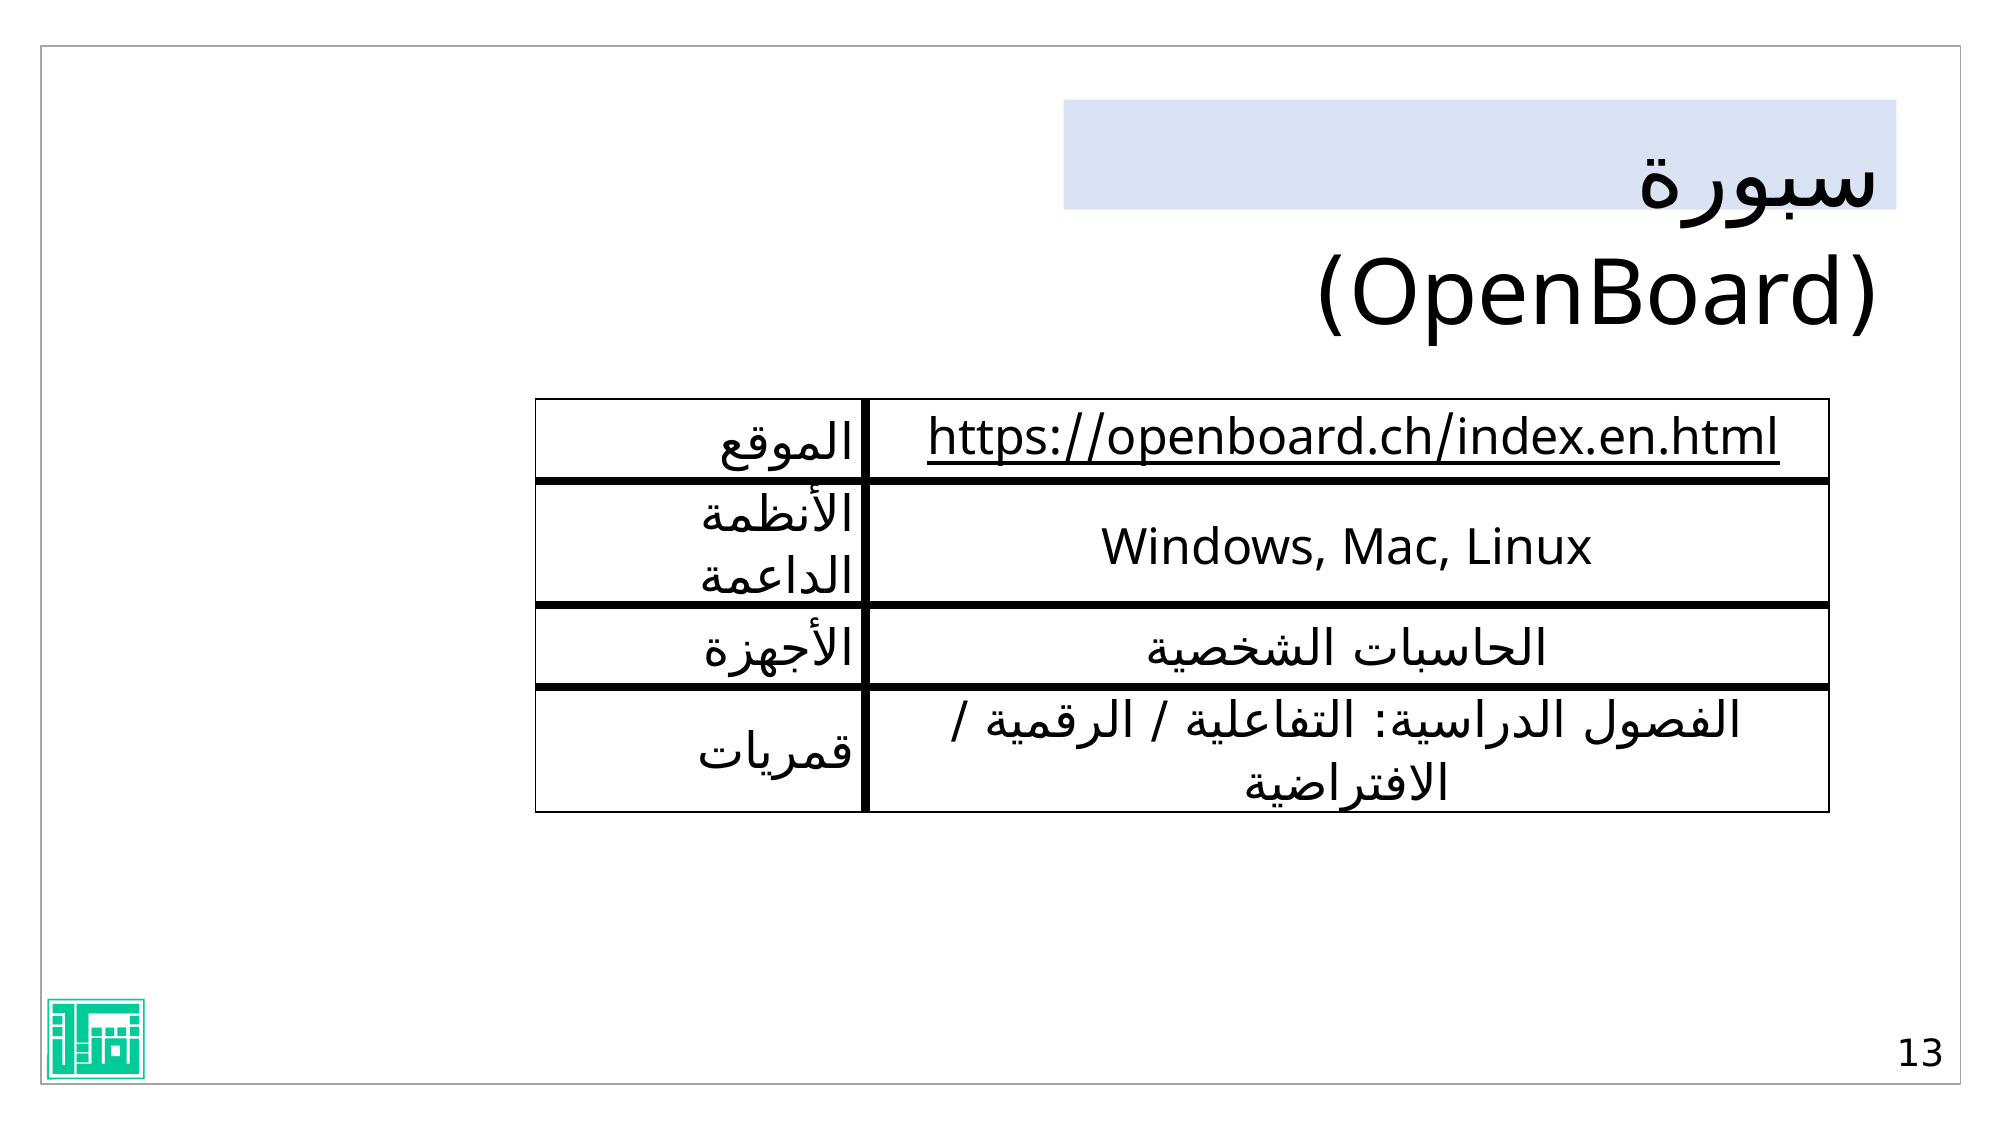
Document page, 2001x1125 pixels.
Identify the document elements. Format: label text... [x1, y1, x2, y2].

table_cell الحاسبات الشخصية [870, 609, 1828, 683]
table_header الموقع [536, 400, 861, 477]
table_cell الأنظمة الداعمة [536, 485, 861, 601]
picture [44, 995, 149, 1083]
table_cell قمريات [536, 691, 861, 811]
table_cell Windows, Mac, Linux [870, 485, 1828, 601]
text_box سبورة (OpenBoard) [1063, 99, 1897, 210]
table_cell الأجهزة [536, 609, 861, 683]
table_header https://openboard.ch/index.en.html [870, 400, 1828, 477]
slide_number 13 [1873, 1021, 1959, 1082]
table_cell الفصول الدراسية: التفاعلية / الرقمية / الافتراضية [870, 691, 1828, 811]
